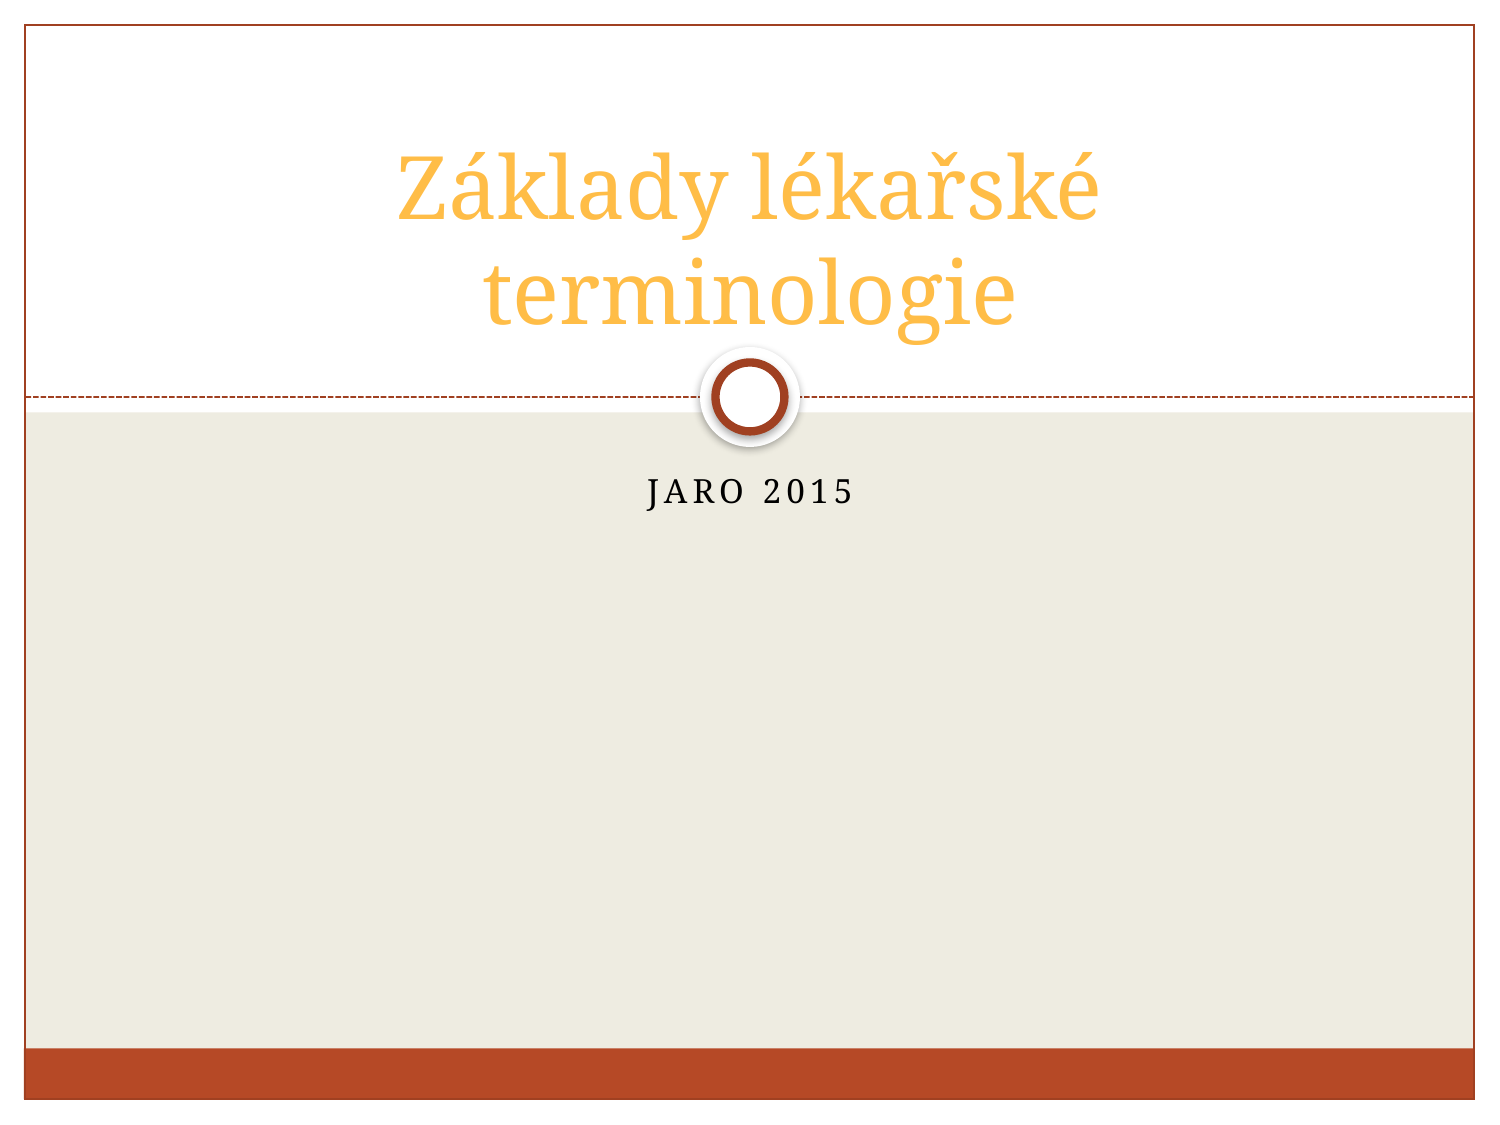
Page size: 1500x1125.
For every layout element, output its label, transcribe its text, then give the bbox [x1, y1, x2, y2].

title Základy lékařské terminologie [112, 62, 1388, 350]
subtitle Jaro 2015 [225, 462, 1275, 750]
